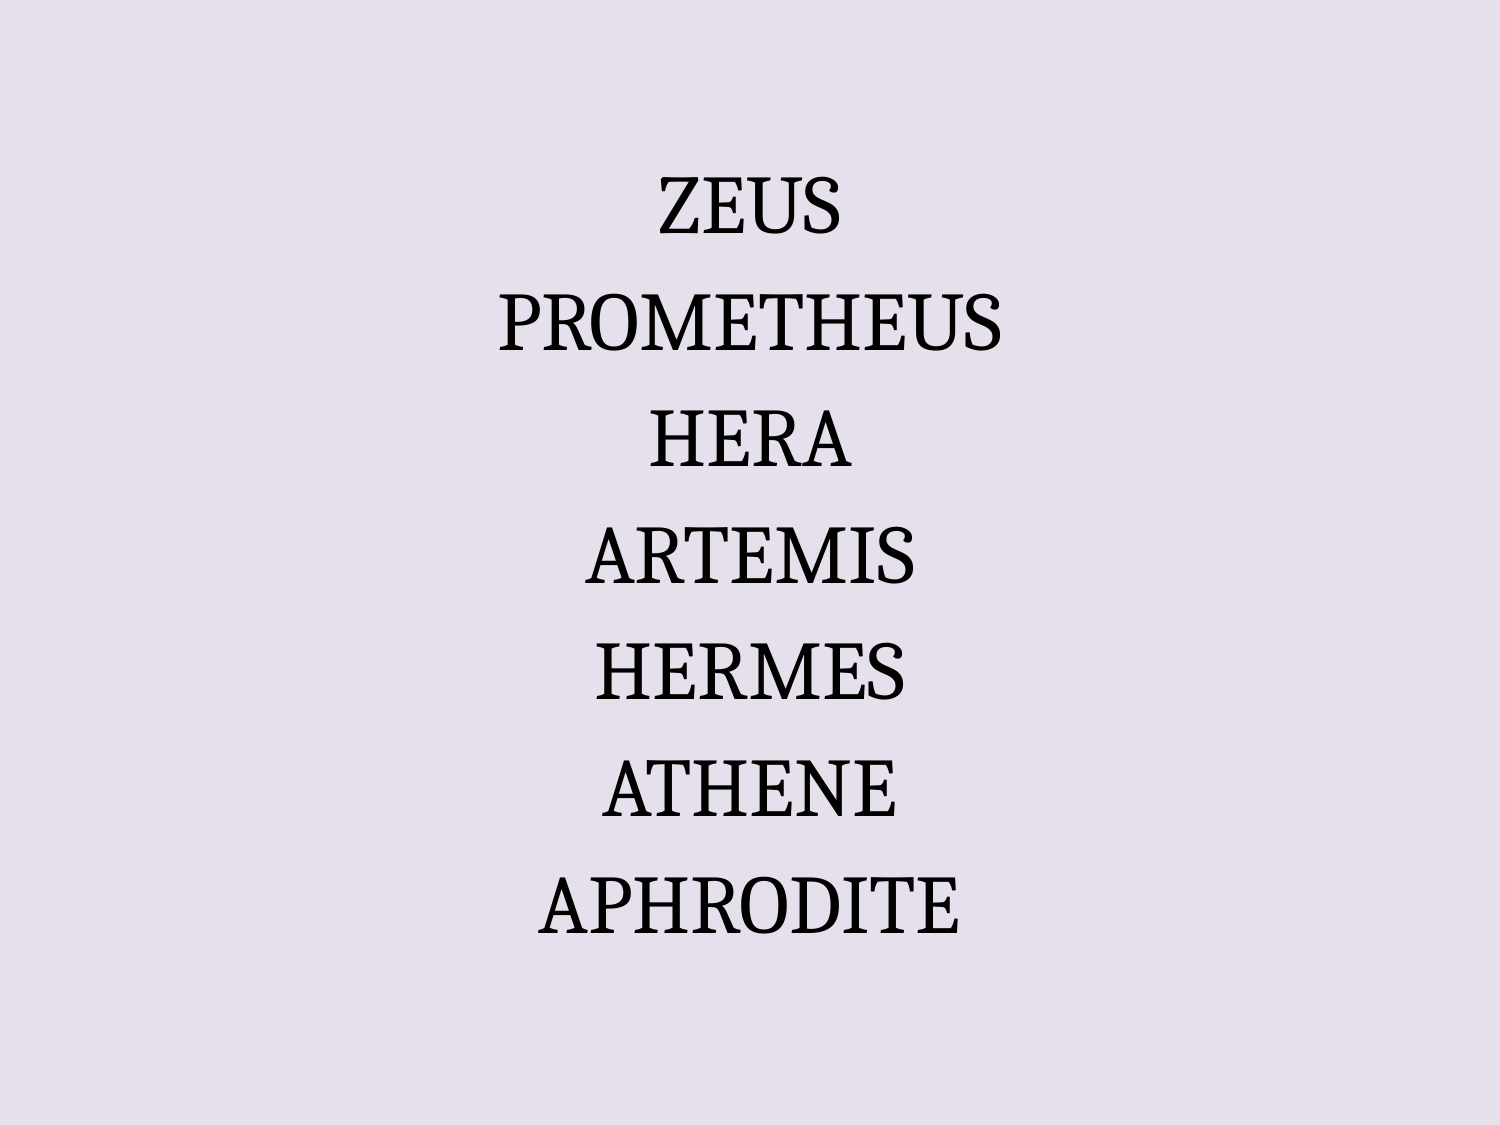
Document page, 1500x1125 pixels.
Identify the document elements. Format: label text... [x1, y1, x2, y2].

list ZEUS PROMETHEUS HERA ARTEMIS HERMES ATHENE APHRODITE [75, 143, 1425, 982]
